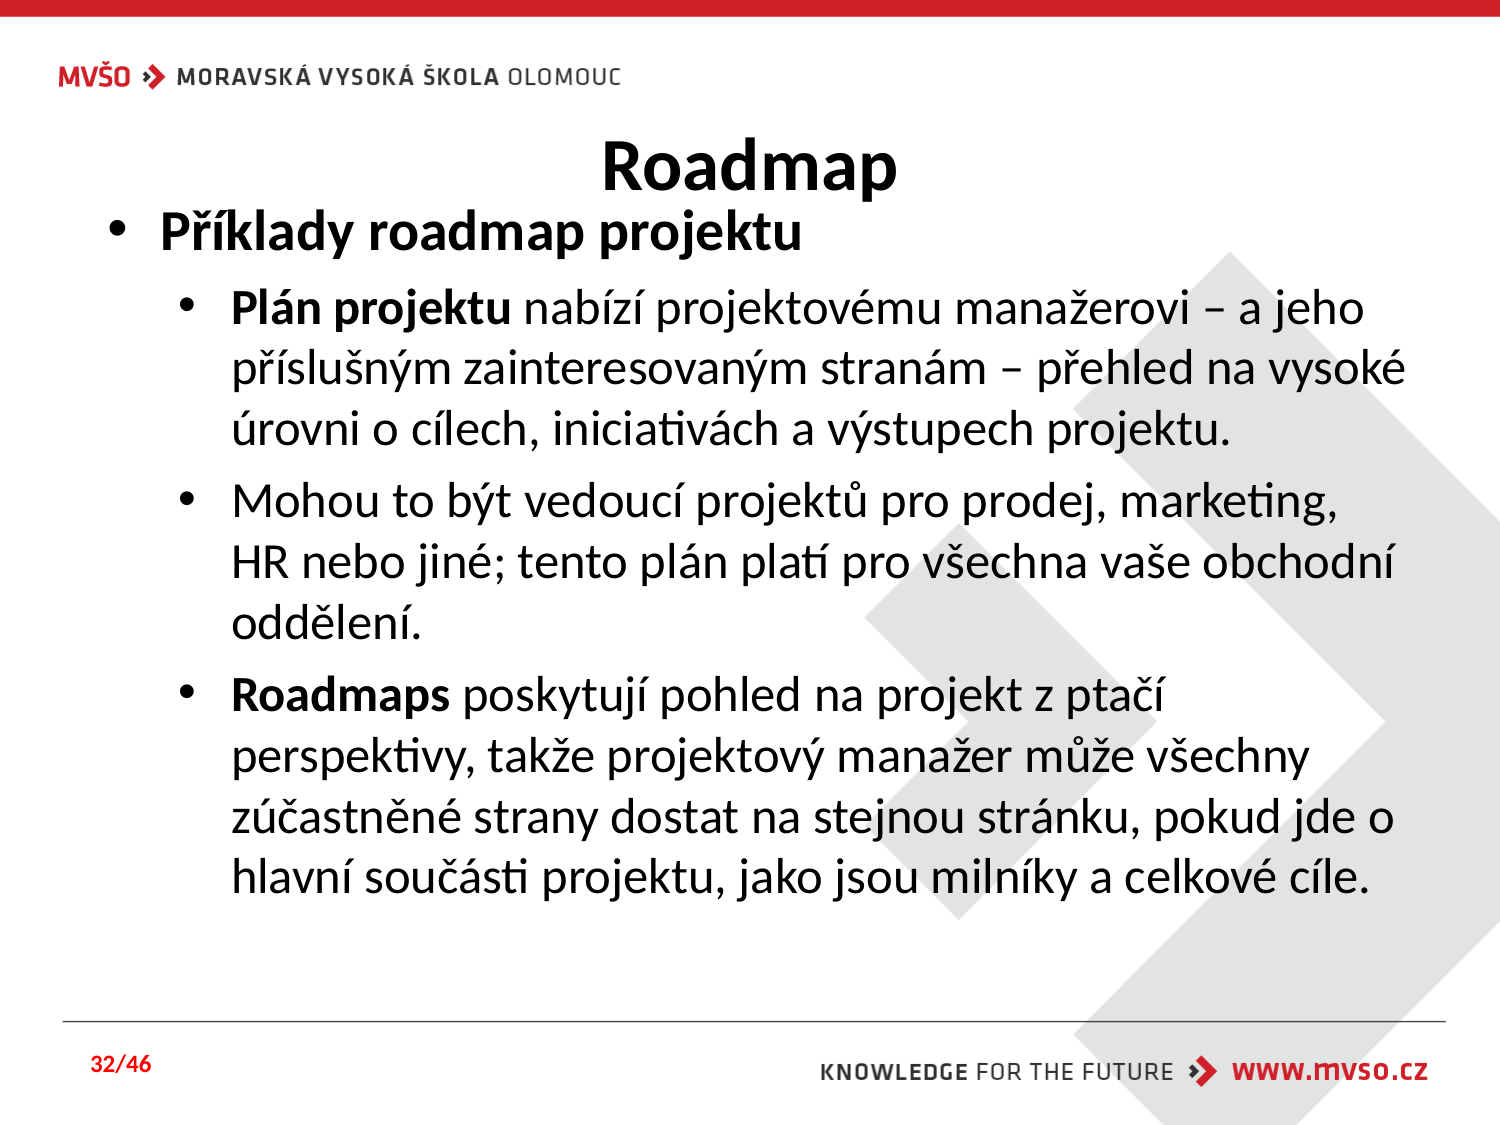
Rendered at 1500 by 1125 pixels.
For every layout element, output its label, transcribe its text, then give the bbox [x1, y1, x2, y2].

list Příklady roadmap projektu Plán projektu nabízí projektovému manažerovi – a jeho příslušným zainteresovaným stranám – přehled na vysoké úrovni o cílech, iniciativách a výstupech projektu. Mohou to být vedoucí projektů pro prodej, marketing, HR nebo jiné; tento plán platí pro všechna vaše obchodní oddělení. Roadmaps poskytují pohled na projekt z ptačí perspektivy, takže projektový manažer může všechny zúčastněné strany dostat na stejnou stránku, pokud jde o hlavní součásti projektu, jako jsou milníky a celkové cíle. [75, 184, 1425, 956]
text_box 32/46 [74, 1040, 213, 1085]
picture [0, 0, 1500, 1125]
title Roadmap [75, 66, 1425, 184]
